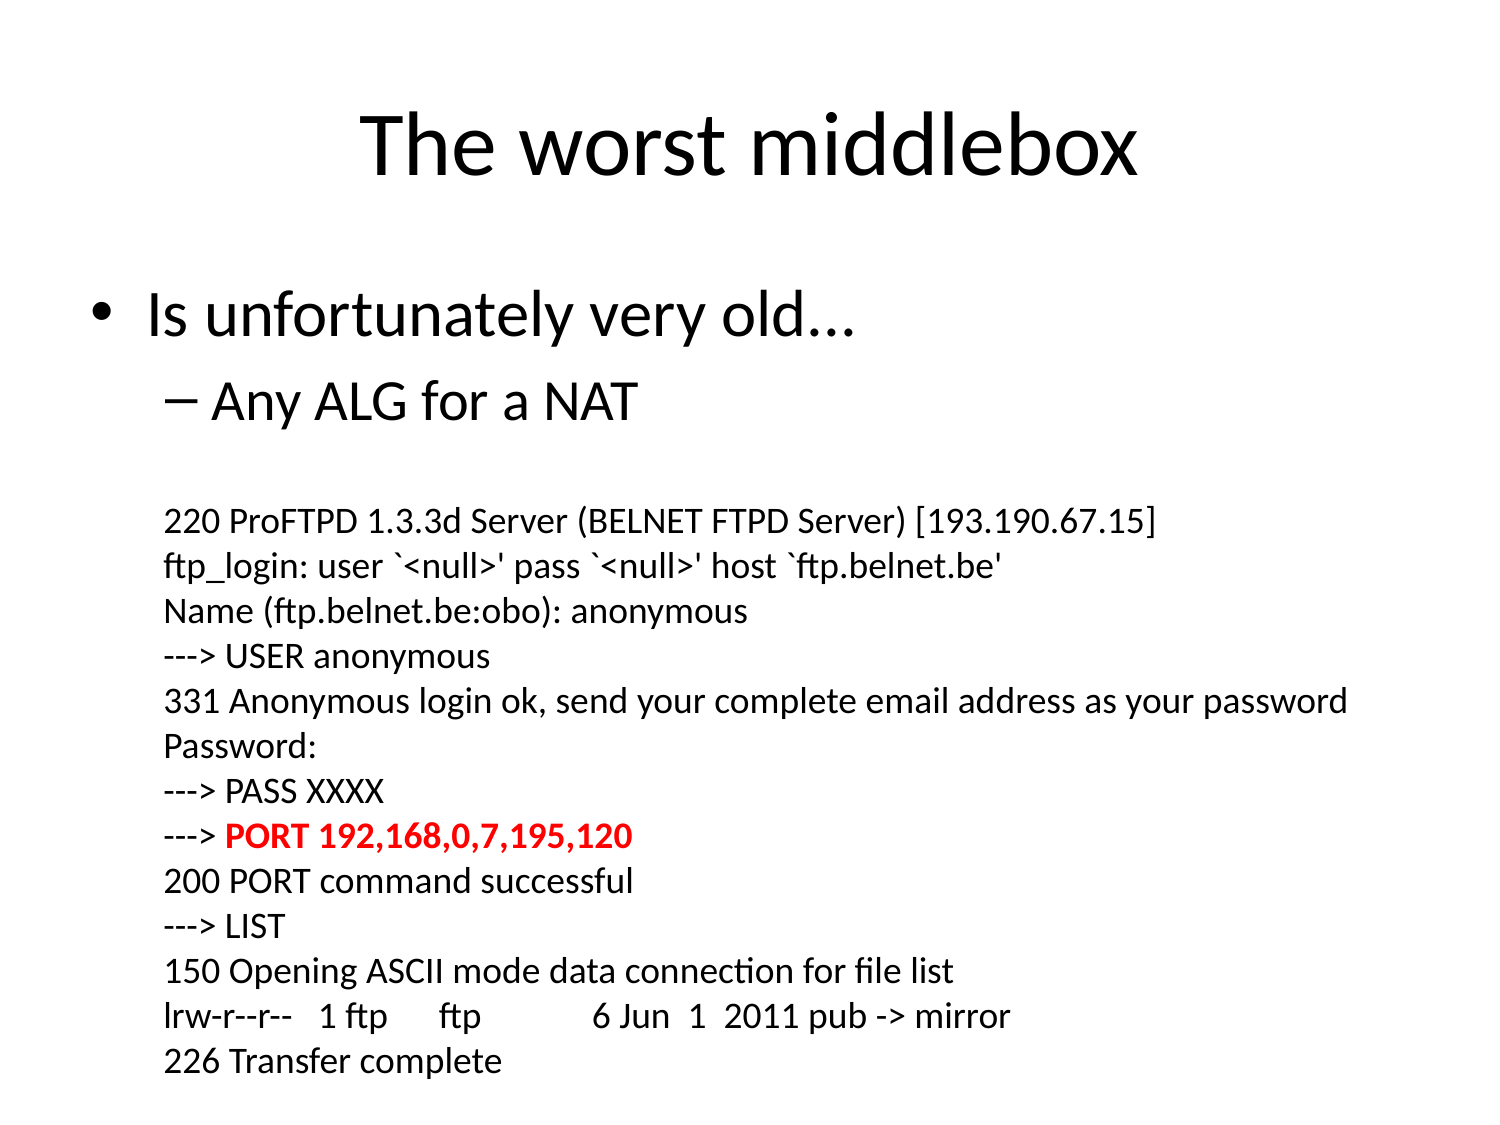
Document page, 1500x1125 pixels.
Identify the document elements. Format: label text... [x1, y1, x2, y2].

list Is unfortunately very old... Any ALG for a NAT [75, 262, 1425, 1005]
text_box 220 ProFTPD 1.3.3d Server (BELNET FTPD Server) [193.190.67.15] ftp_login: user `<null>' pass `<null>' host `ftp.belnet.be' Name (ftp.belnet.be:obo): anonymous ---> USER anonymous 331 Anonymous login ok, send your complete email address as your password Password: ---> PASS XXXX ---> PORT 192,168,0,7,195,120 200 PORT command successful ---> LIST 150 Opening ASCII mode data connection for file list lrw-r--r-- 1 ftp ftp 6 Jun 1 2011 pub -> mirror 226 Transfer complete [148, 488, 1500, 1089]
title The worst middlebox [75, 45, 1425, 233]
